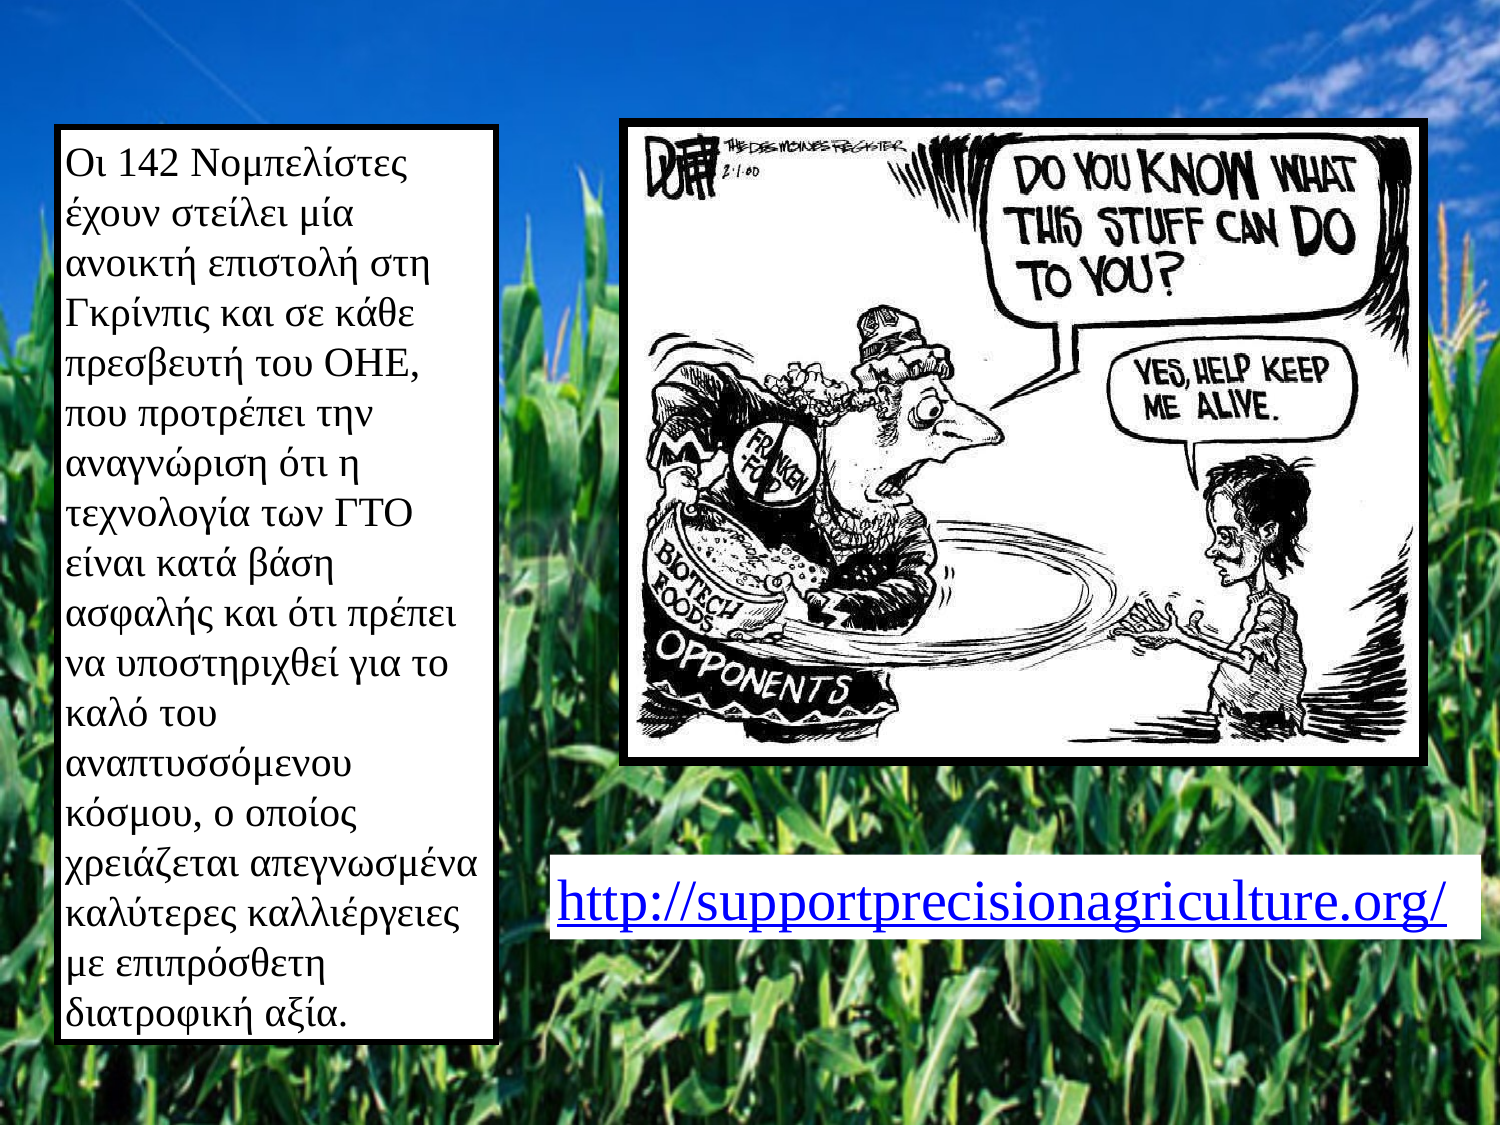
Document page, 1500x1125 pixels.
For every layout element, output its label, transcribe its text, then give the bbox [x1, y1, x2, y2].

text_box Οι 142 Νομπελίστες έχουν στείλει μία ανοικτή επιστολή στη Γκρίνπις και σε κάθε πρεσβευτή του ΟΗΕ, που προτρέπει την αναγνώριση ότι η τεχνολογία των ΓΤΟ είναι κατά βάση ασφαλής και ότι πρέπει να υποστηριχθεί για το καλό του αναπτυσσόμενου κόσμου, ο οποίος χρειάζεται απεγνωσμένα καλύτερες καλλιέργειες με επιπρόσθετη διατροφική αξία. [57, 127, 497, 1043]
text_box http://supportprecisionagriculture.org/ [549, 854, 1481, 940]
picture [0, 0, 1500, 1125]
